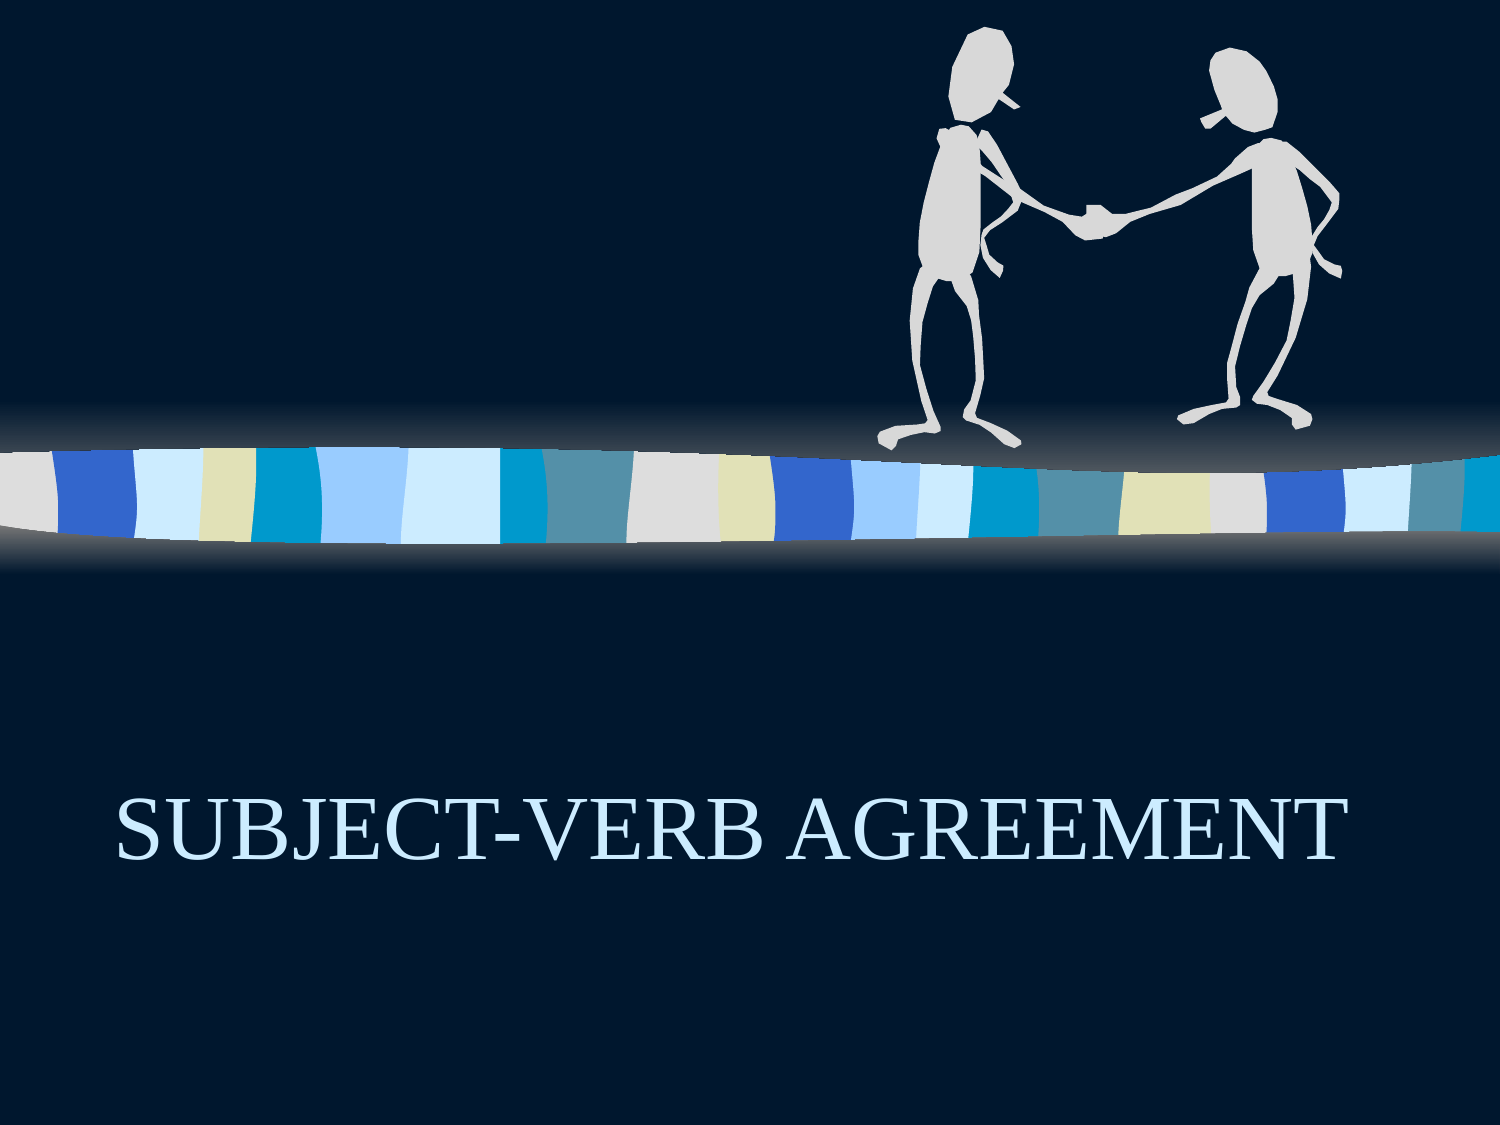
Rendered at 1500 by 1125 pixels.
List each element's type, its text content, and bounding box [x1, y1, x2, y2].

picture [876, 26, 1343, 451]
title SUBJECT-VERB AGREEMENT [98, 690, 1439, 955]
